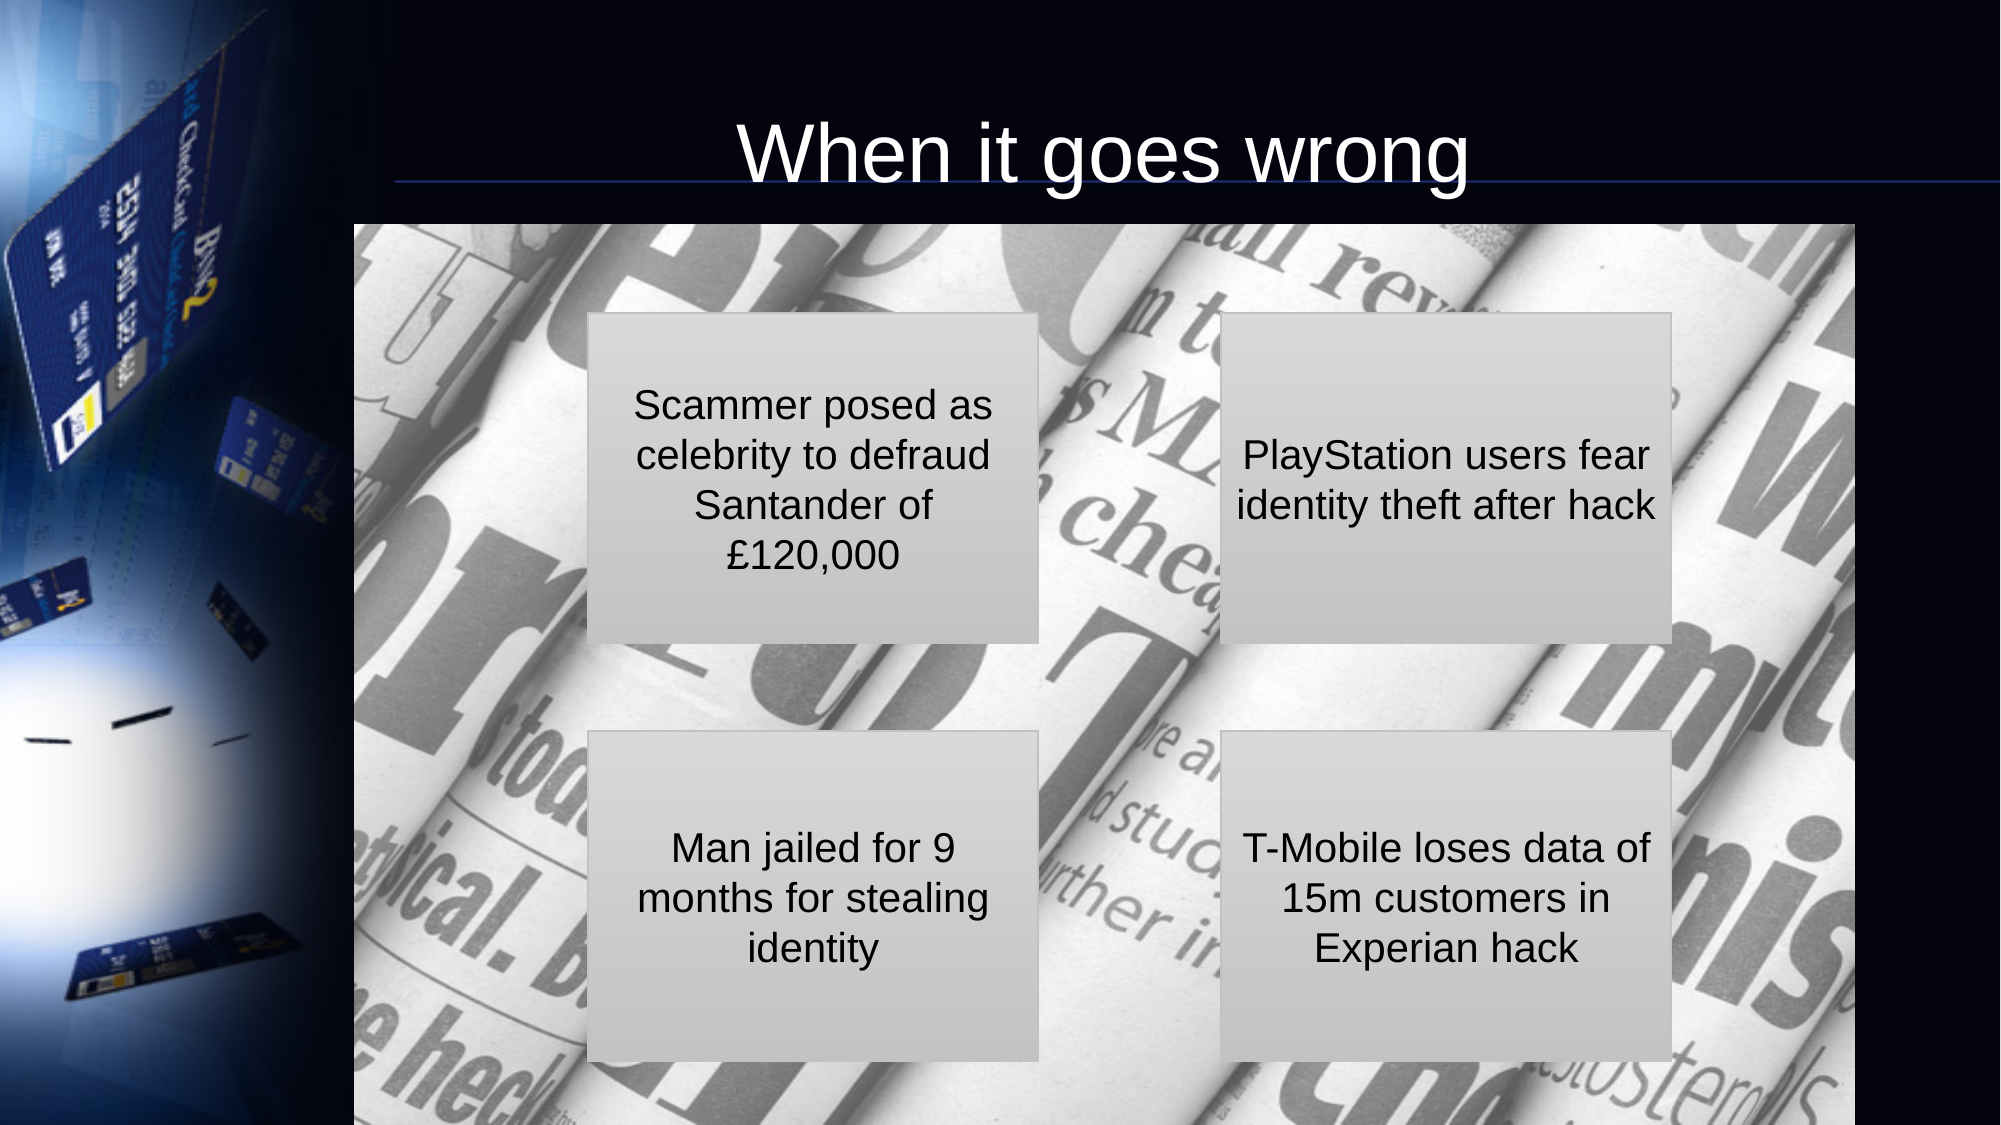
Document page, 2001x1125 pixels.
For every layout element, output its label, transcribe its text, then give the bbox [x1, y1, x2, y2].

title When it goes wrong [692, 89, 1516, 209]
picture [0, 0, 2001, 1125]
